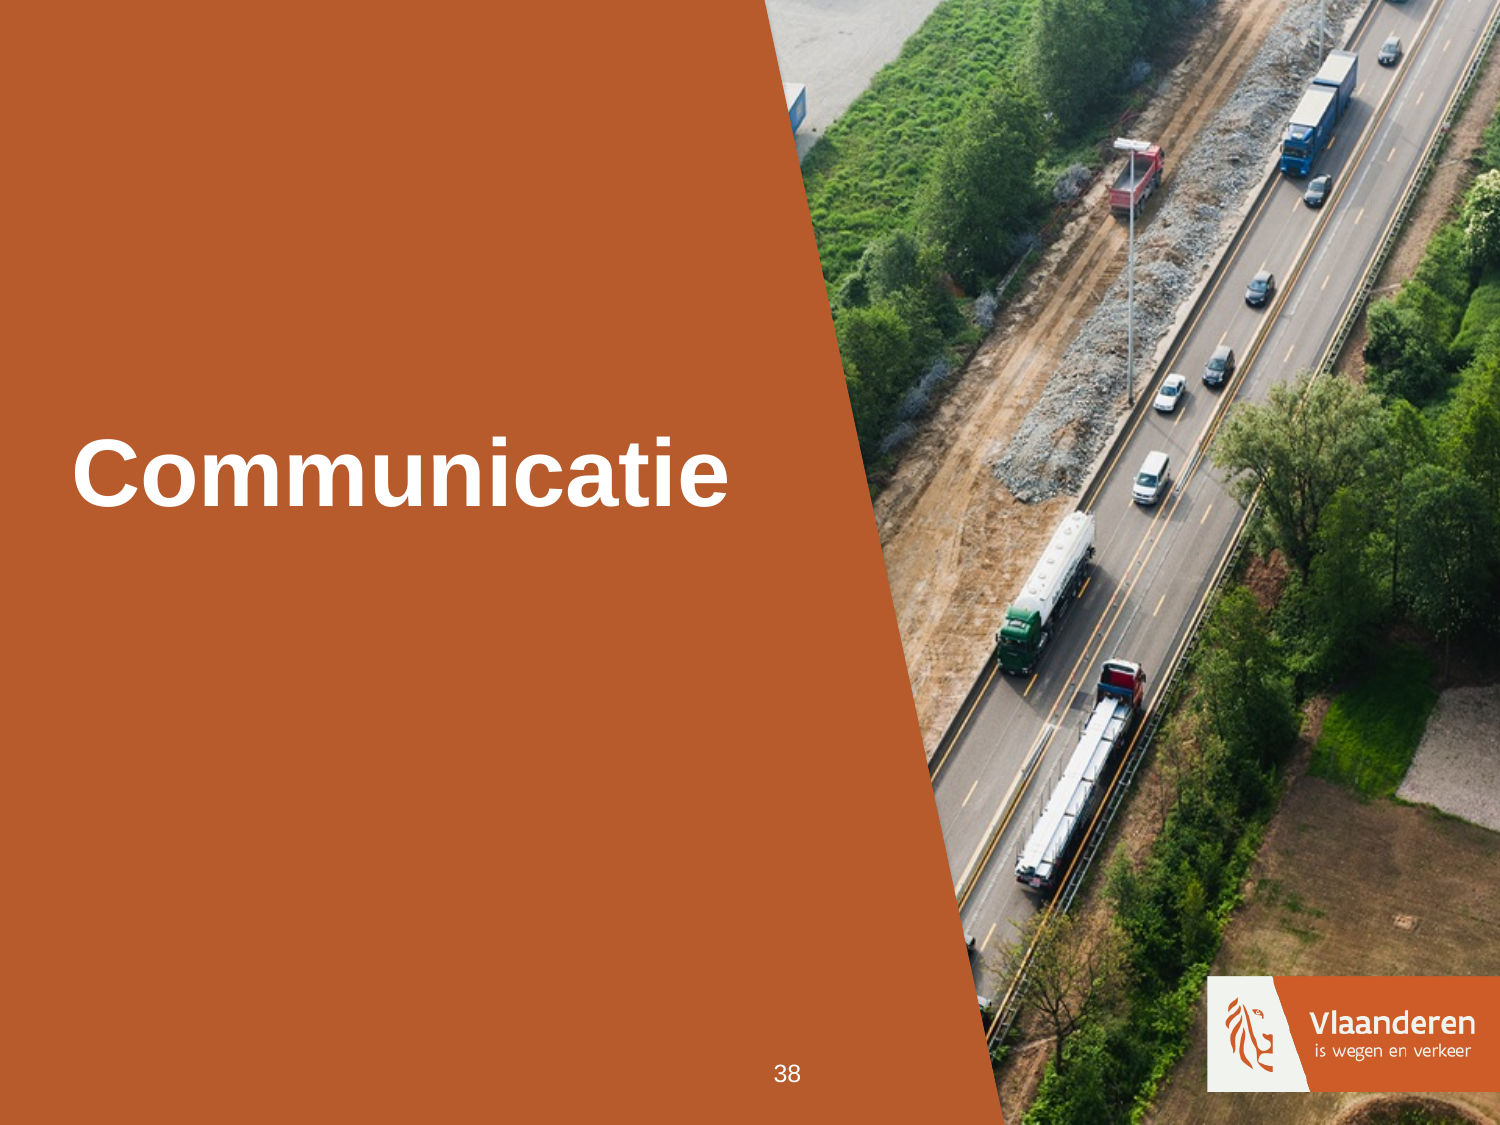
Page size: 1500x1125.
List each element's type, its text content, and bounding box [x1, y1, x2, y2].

title Communicatie [56, 403, 950, 645]
picture [765, 0, 1500, 1125]
slide_number 38 [612, 1042, 963, 1103]
